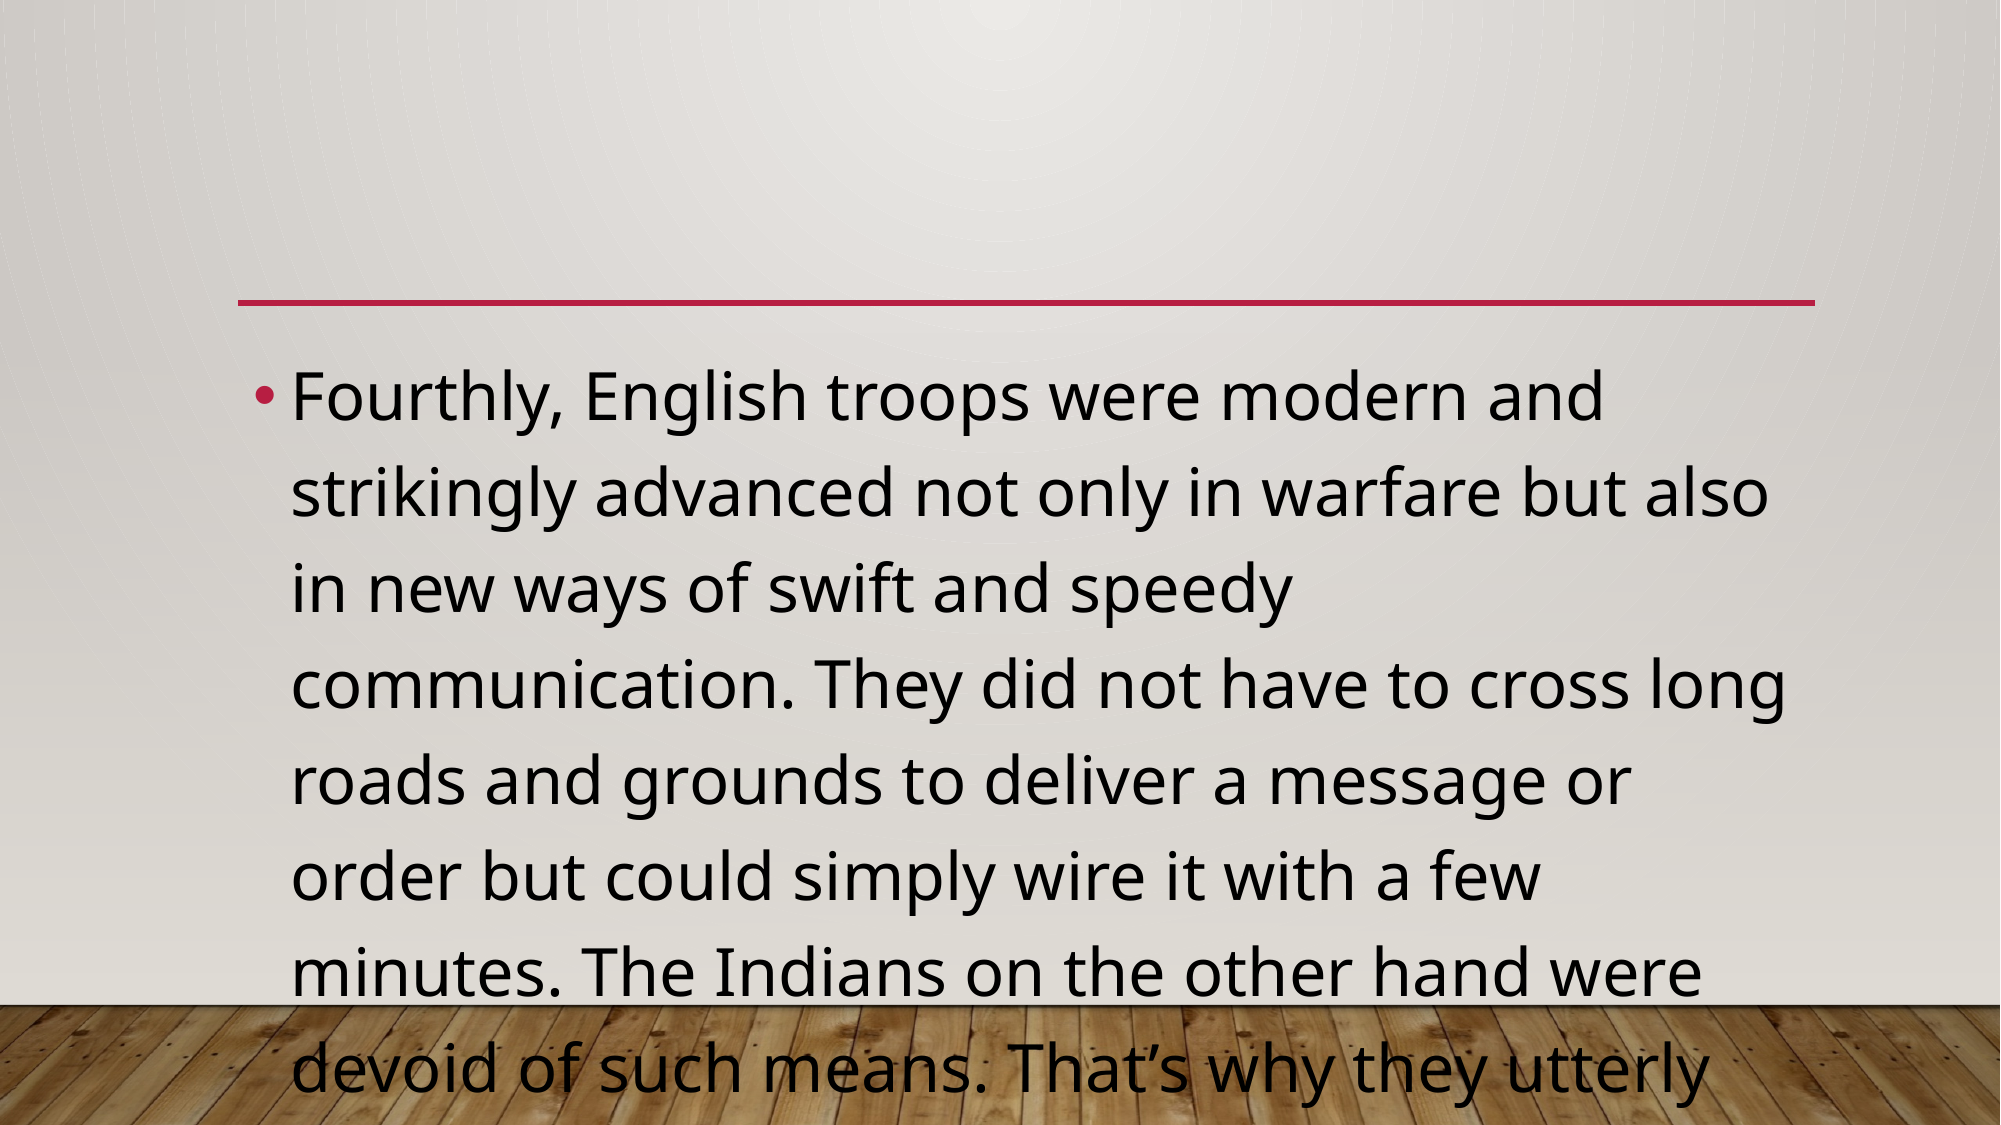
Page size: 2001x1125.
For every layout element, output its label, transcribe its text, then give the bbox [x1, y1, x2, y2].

picture [0, 1005, 2000, 1125]
list Fourthly, English troops were modern and strikingly advanced not only in warfare but also in new ways of swift and speedy communication. They did not have to cross long roads and grounds to deliver a message or order but could simply wire it with a few minutes. The Indians on the other hand were devoid of such means. That’s why they utterly fell behind and got defeated. [238, 330, 1814, 897]
